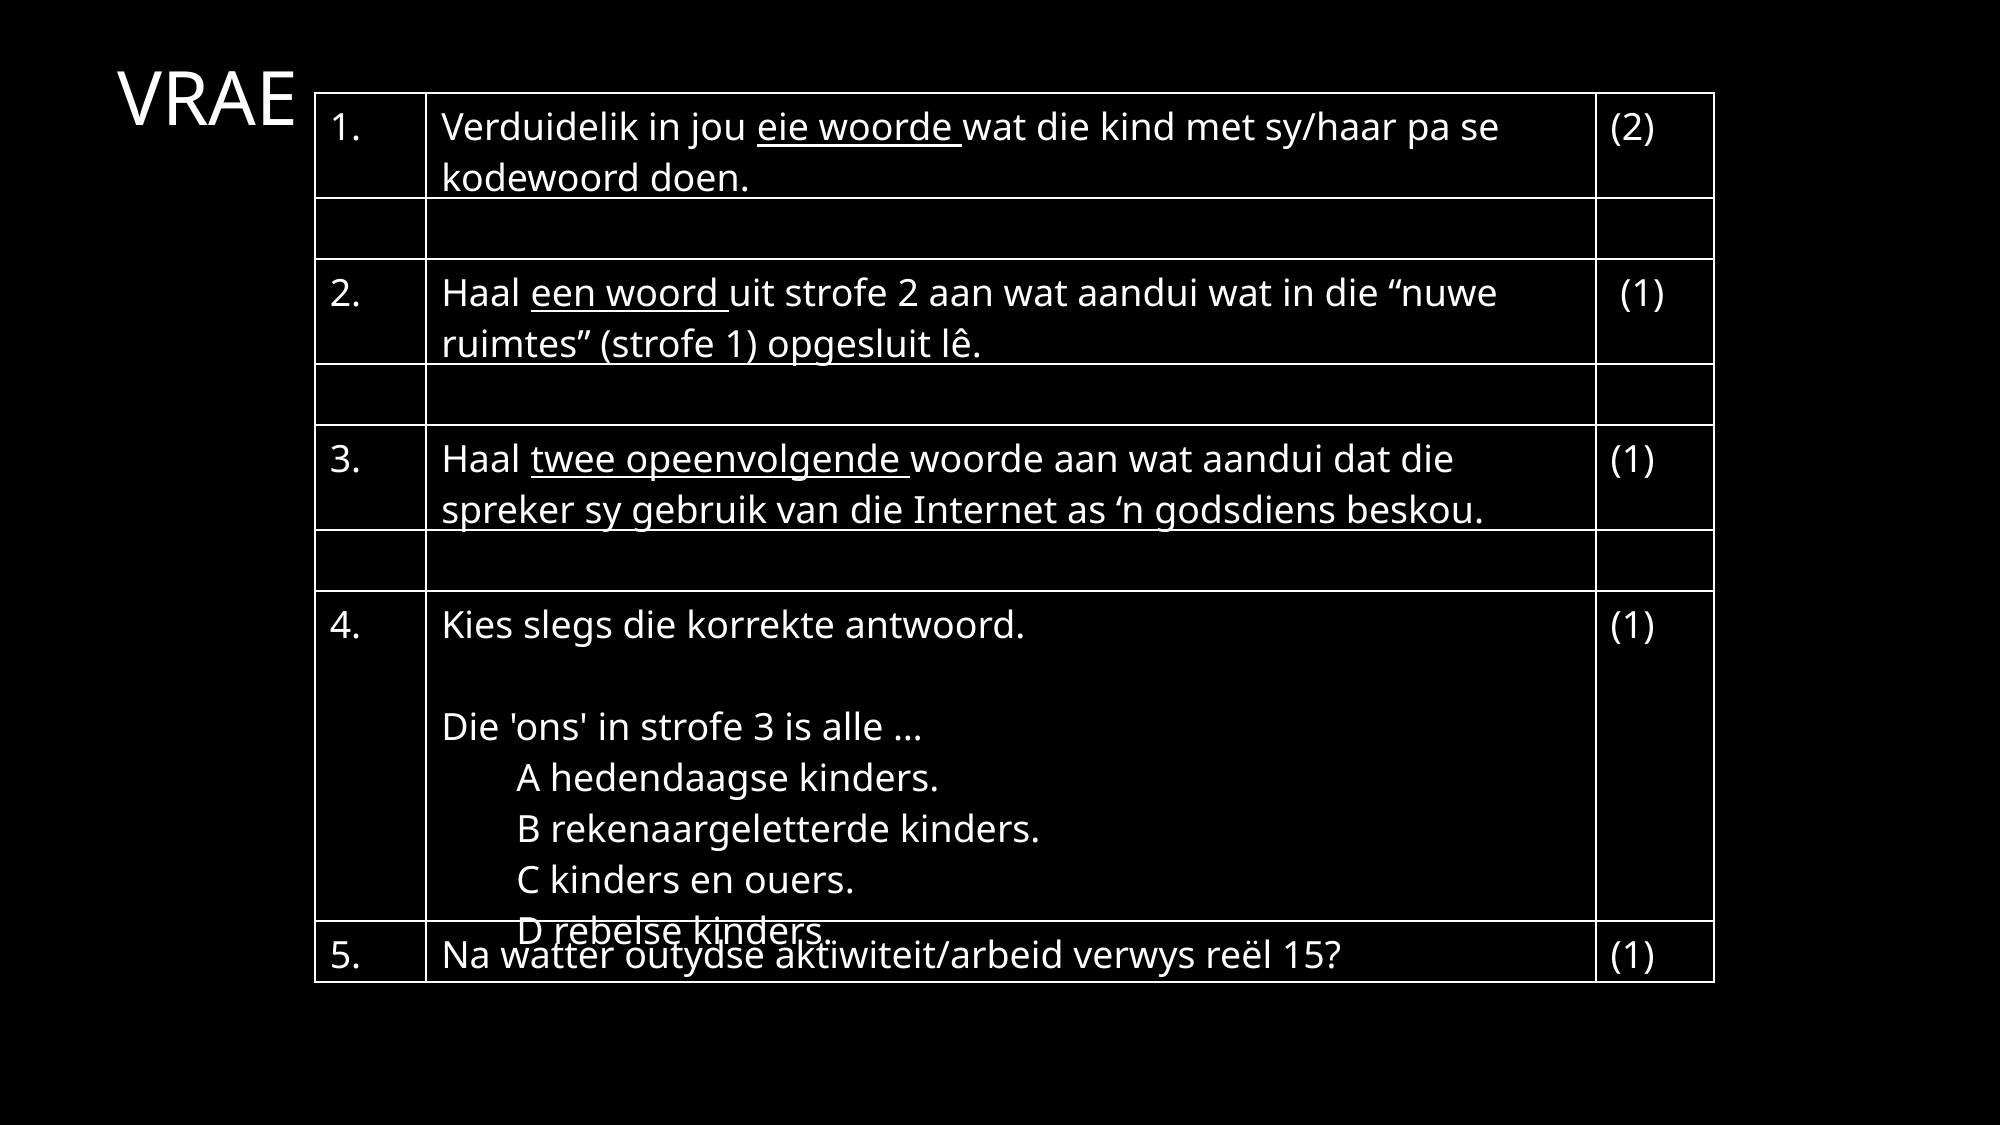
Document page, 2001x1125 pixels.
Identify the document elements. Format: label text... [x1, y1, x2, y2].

table_header 1. [316, 94, 425, 197]
table_cell 4. [316, 592, 425, 920]
text_box VRAE [102, 42, 1107, 148]
table_cell [1597, 365, 1713, 424]
table_cell (1) [1597, 260, 1713, 363]
table_cell [316, 199, 425, 258]
table_cell [1597, 531, 1713, 590]
table_header Verduidelik in jou eie woorde wat die kind met sy/haar pa se kodewoord doen. [427, 94, 1595, 197]
table_cell Haal een woord uit strofe 2 aan wat aandui wat in die “nuwe ruimtes” (strofe 1) opgesluit lê. [427, 260, 1595, 363]
table_cell Na watter outydse aktiwiteit/arbeid verwys reël 15? [427, 922, 1595, 981]
table_cell Kies slegs die korrekte antwoord. Die 'ons' in strofe 3 is alle … A hedendaagse kinders. B rekenaargeletterde kinders. C kinders en ouers. D rebelse kinders. [427, 592, 1595, 920]
table_cell 3. [316, 426, 425, 529]
table_cell Haal twee opeenvolgende woorde aan wat aandui dat die spreker sy gebruik van die Internet as ‘n godsdiens beskou. [427, 426, 1595, 529]
table_cell 5. [316, 922, 425, 981]
table_cell [316, 531, 425, 590]
table_cell 2. [316, 260, 425, 363]
table_cell [427, 531, 1595, 590]
table_cell (1) [1597, 922, 1713, 981]
table_cell [316, 365, 425, 424]
table_cell [427, 199, 1595, 258]
table_cell [427, 365, 1595, 424]
table_cell (1) [1597, 426, 1713, 529]
table_cell (1) [1597, 592, 1713, 920]
table_header (2) [1597, 94, 1713, 197]
table_cell [1597, 199, 1713, 258]
